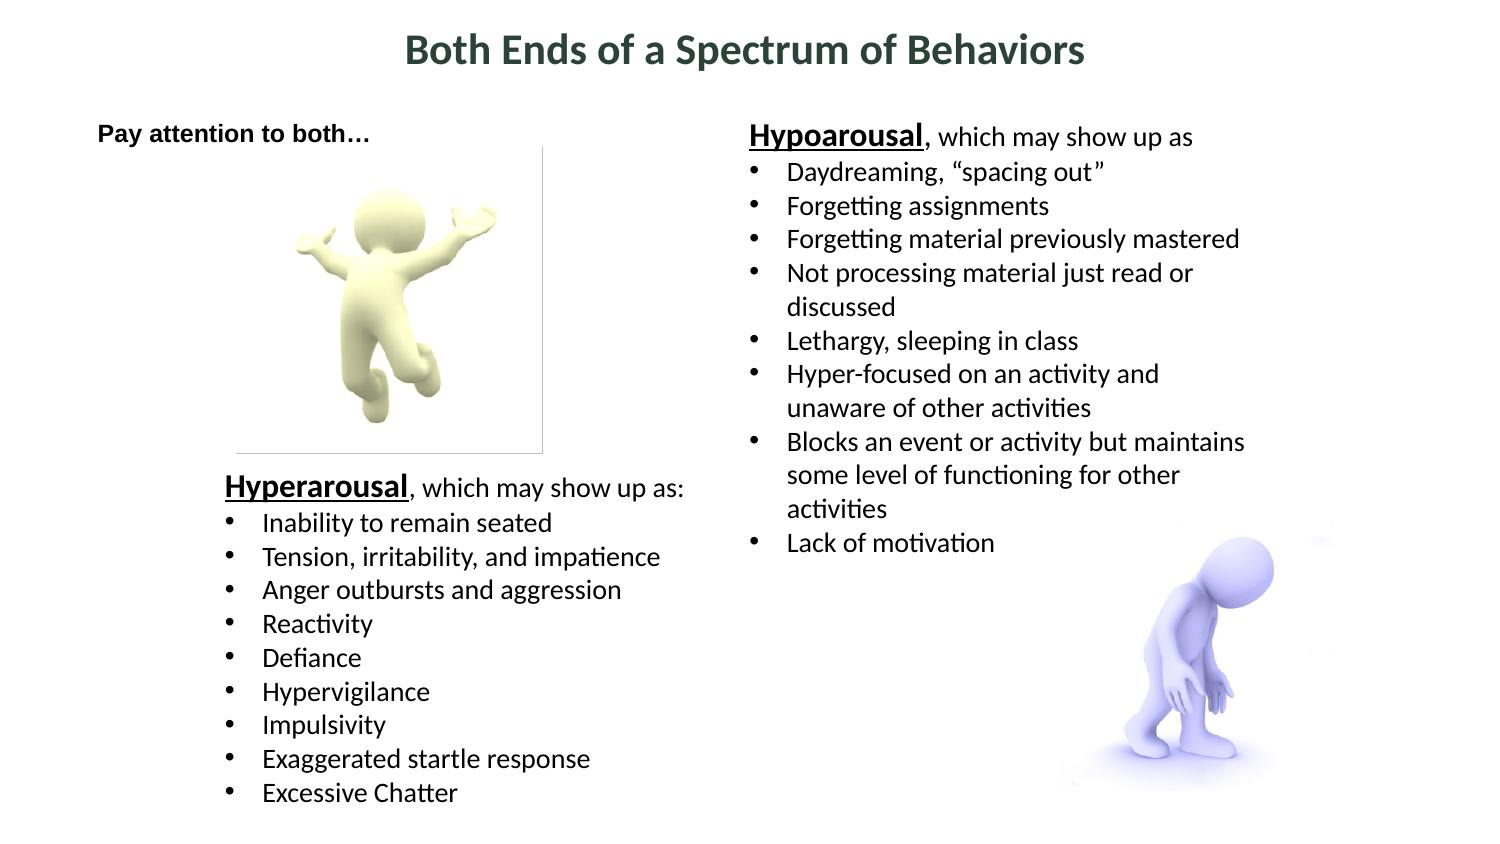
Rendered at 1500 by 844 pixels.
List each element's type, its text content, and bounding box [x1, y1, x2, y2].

text_box Both Ends of a Spectrum of Behaviors [236, 9, 1255, 85]
text_box Hyperarousal, which may show up as: Inability to remain seated Tension, irritability, and impatience Anger outbursts and aggression Reactivity Defiance Hypervigilance Impulsivity Exaggerated startle response Excessive Chatter [213, 453, 716, 810]
text_box Hypoarousal, which may show up as Daydreaming, “spacing out” Forgetting assignments Forgetting material previously mastered Not processing material just read or discussed Lethargy, sleeping in class Hyper-focused on an activity and unaware of other activities Blocks an event or activity but maintains some level of functioning for other activities Lack of motivation [738, 102, 1270, 611]
picture [236, 147, 543, 454]
picture [1042, 502, 1344, 792]
text_box Pay attention to both… [83, 109, 387, 155]
